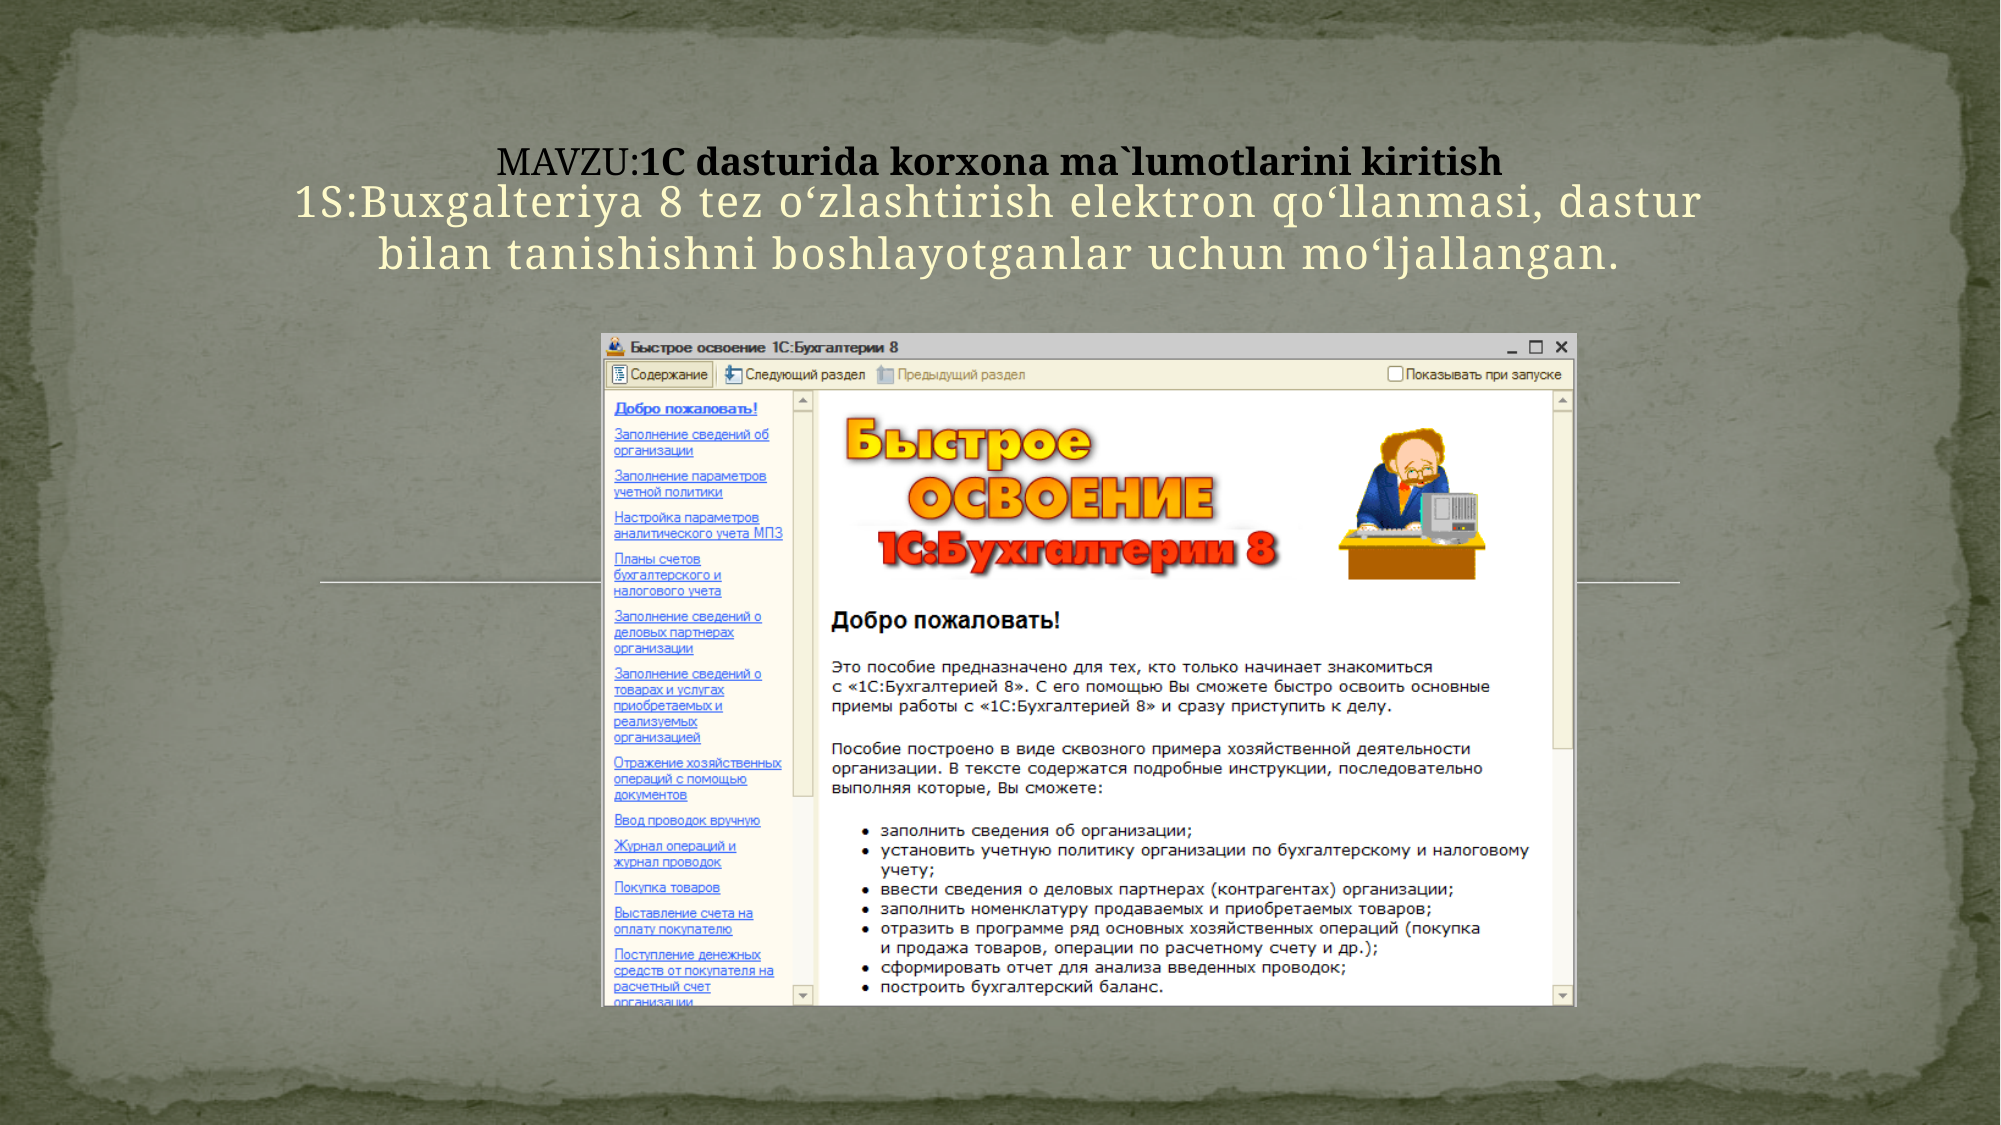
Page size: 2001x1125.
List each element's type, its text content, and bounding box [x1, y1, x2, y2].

subtitle 1S:Buxgalteriya 8 tez o‘zlashtirish elektron qo‘llanmasi, dastur bilan tanishishni boshlayotganlar uchun mo‘ljallangan. [249, 191, 1750, 300]
picture [601, 333, 1577, 1007]
title MAVZU:1C dasturida korxona ma`lumotlarini kiritish [249, 44, 1750, 191]
